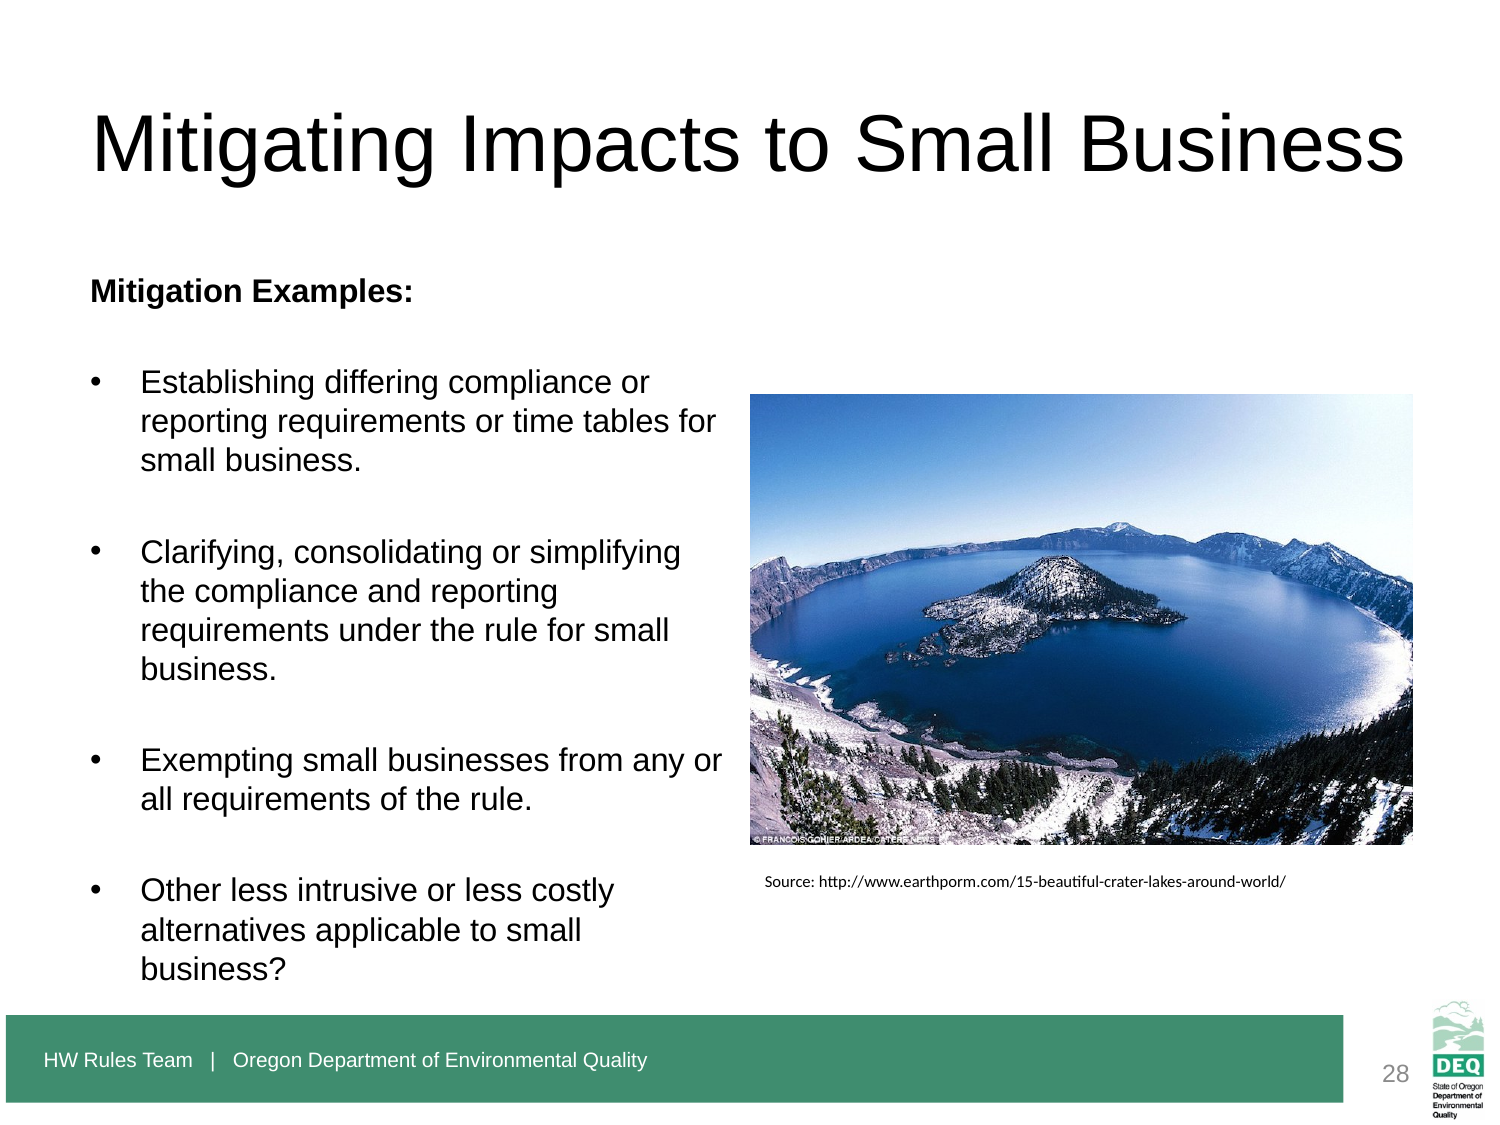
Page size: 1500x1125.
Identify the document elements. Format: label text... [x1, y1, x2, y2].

text_box HW Rules Team | Oregon Department of Environmental Quality [4, 1013, 1345, 1105]
title Mitigating Impacts to Small Business [75, 45, 1425, 233]
list Mitigation Examples: Establishing differing compliance or reporting requirements or time tables for small business. Clarifying, consolidating or simplifying the compliance and reporting requirements under the rule for small business. Exempting small businesses from any or all requirements of the rule. Other less intrusive or less costly alternatives applicable to small business? [75, 262, 738, 1005]
picture [1431, 999, 1485, 1121]
slide_number 28 [1345, 1042, 1425, 1103]
text_box Source: http://www.earthporm.com/15-beautiful-crater-lakes-around-world/ [749, 862, 1350, 898]
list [749, 394, 1413, 845]
